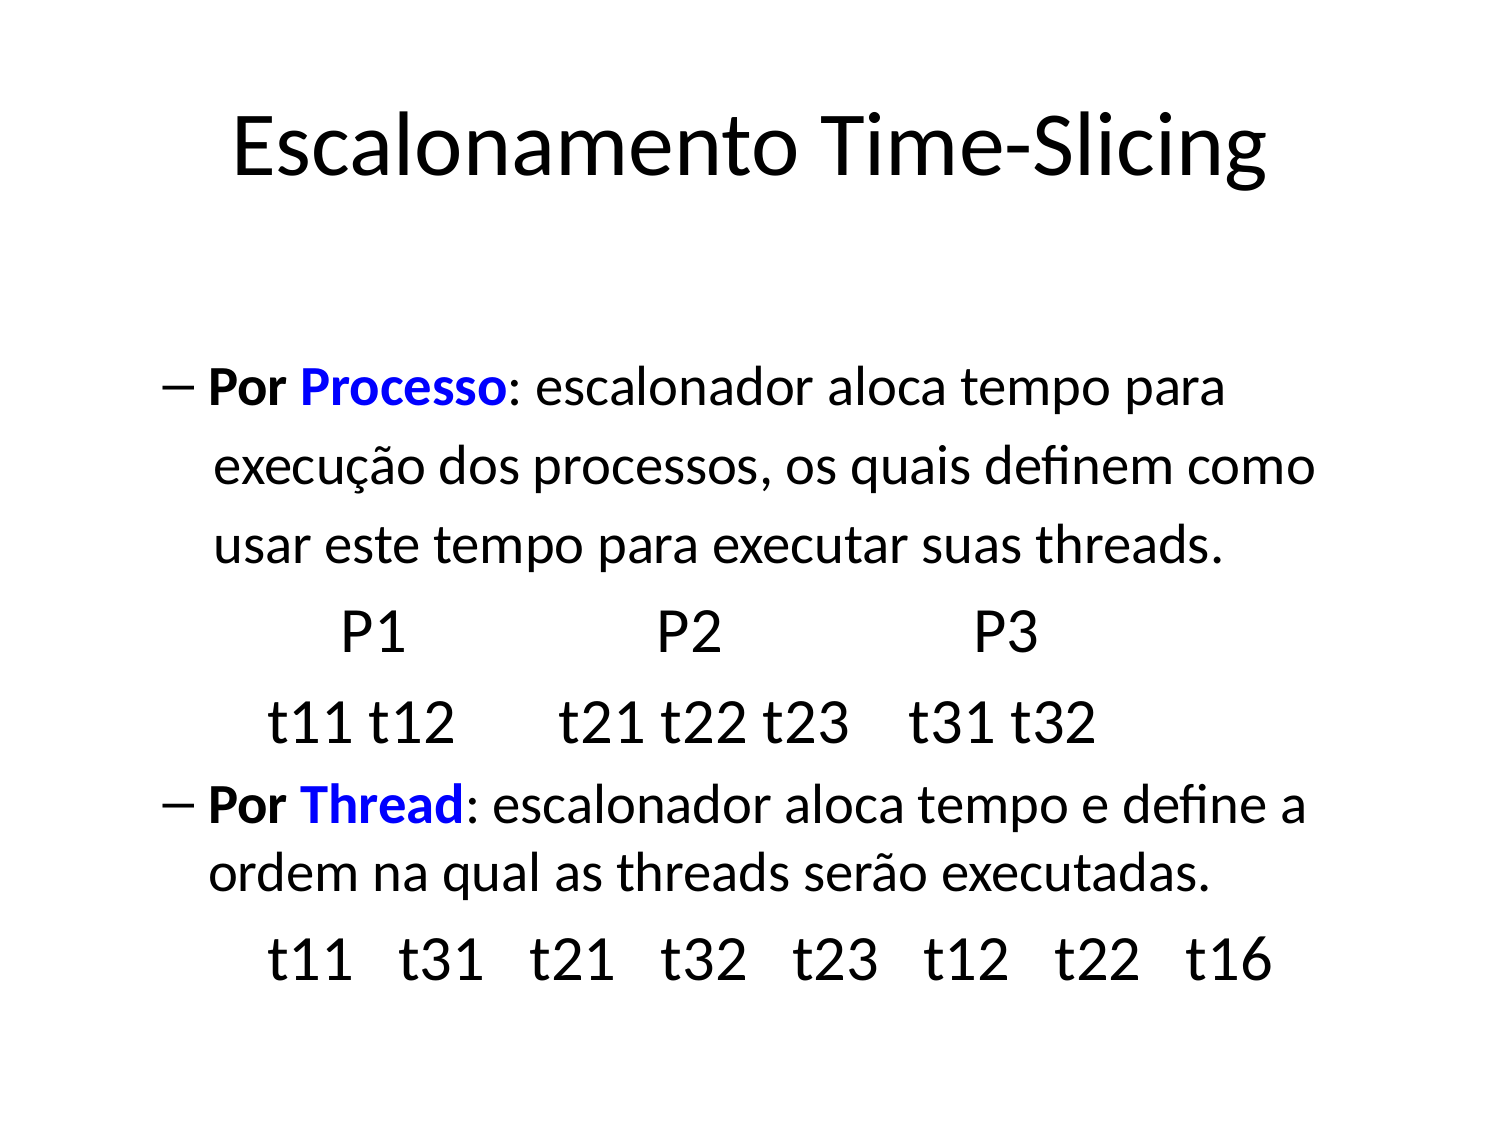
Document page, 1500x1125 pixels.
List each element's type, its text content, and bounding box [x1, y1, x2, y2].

title Escalonamento Time-Slicing [75, 45, 1425, 233]
list Por Processo: escalonador aloca tempo para execução dos processos, os quais definem como usar este tempo para executar suas threads. P1 P2 P3 t11 t12 t21 t22 t23 t31 t32 Por Thread: escalonador aloca tempo e define a ordem na qual as threads serão executadas. t11 t31 t21 t32 t23 t12 t22 t16 [75, 262, 1425, 1005]
